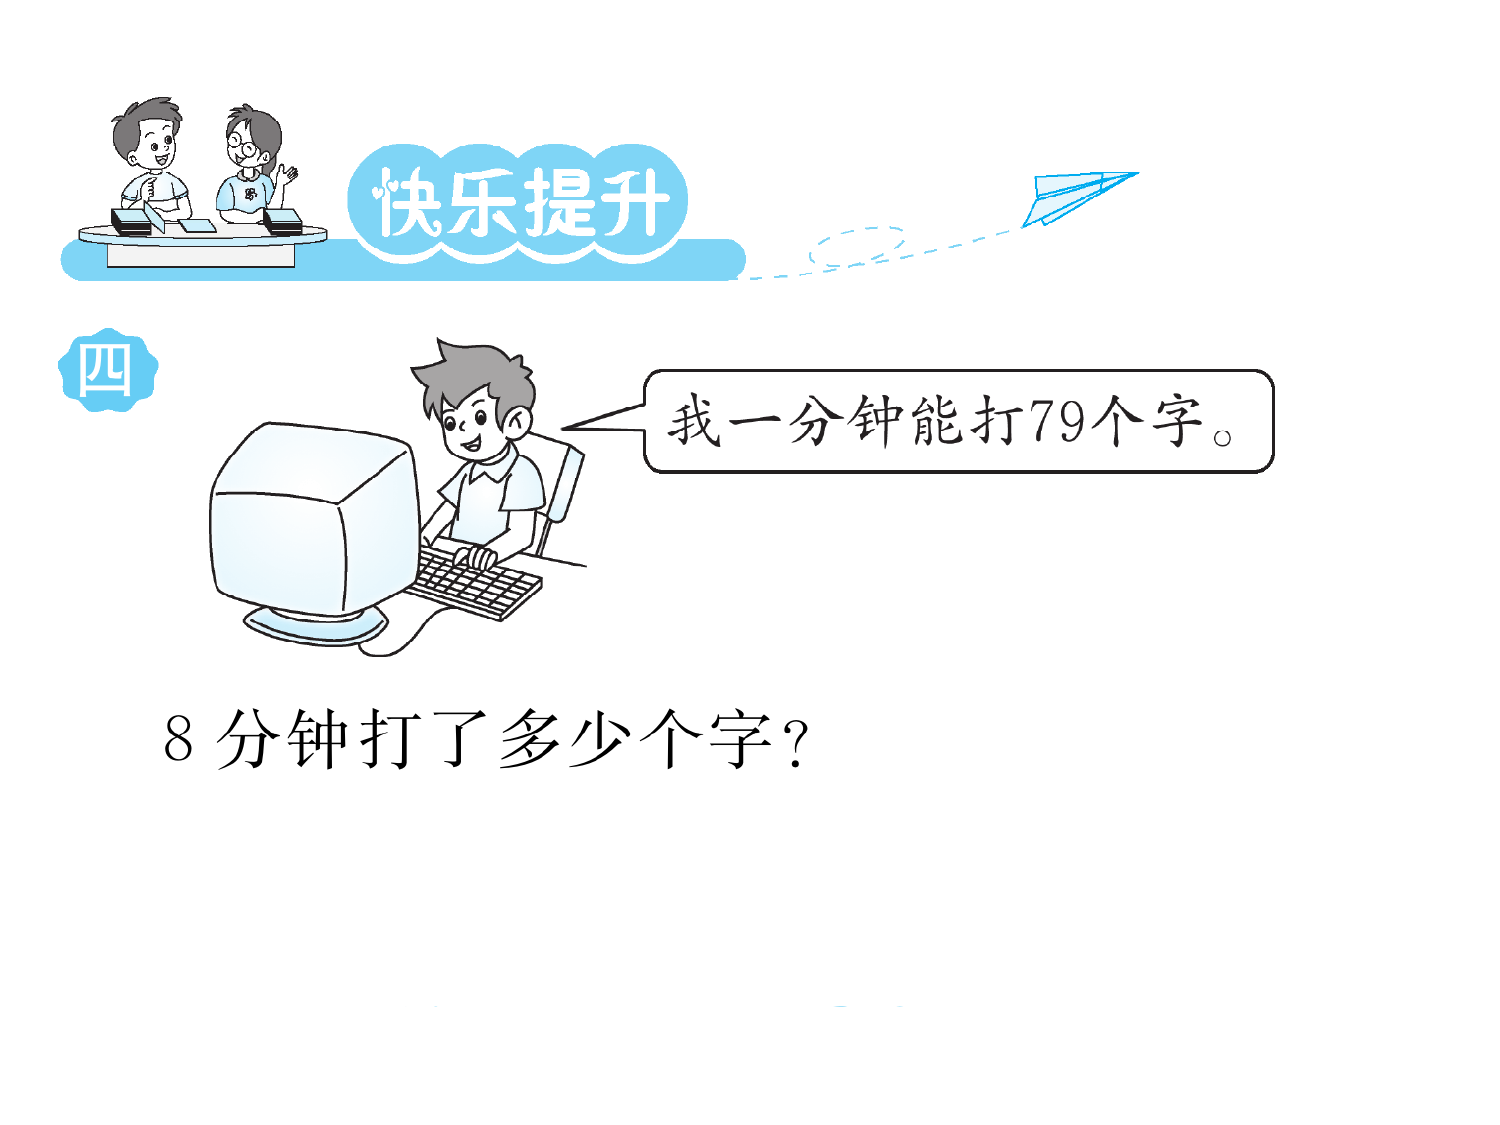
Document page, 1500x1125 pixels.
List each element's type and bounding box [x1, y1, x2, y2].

picture [53, 66, 1412, 1012]
